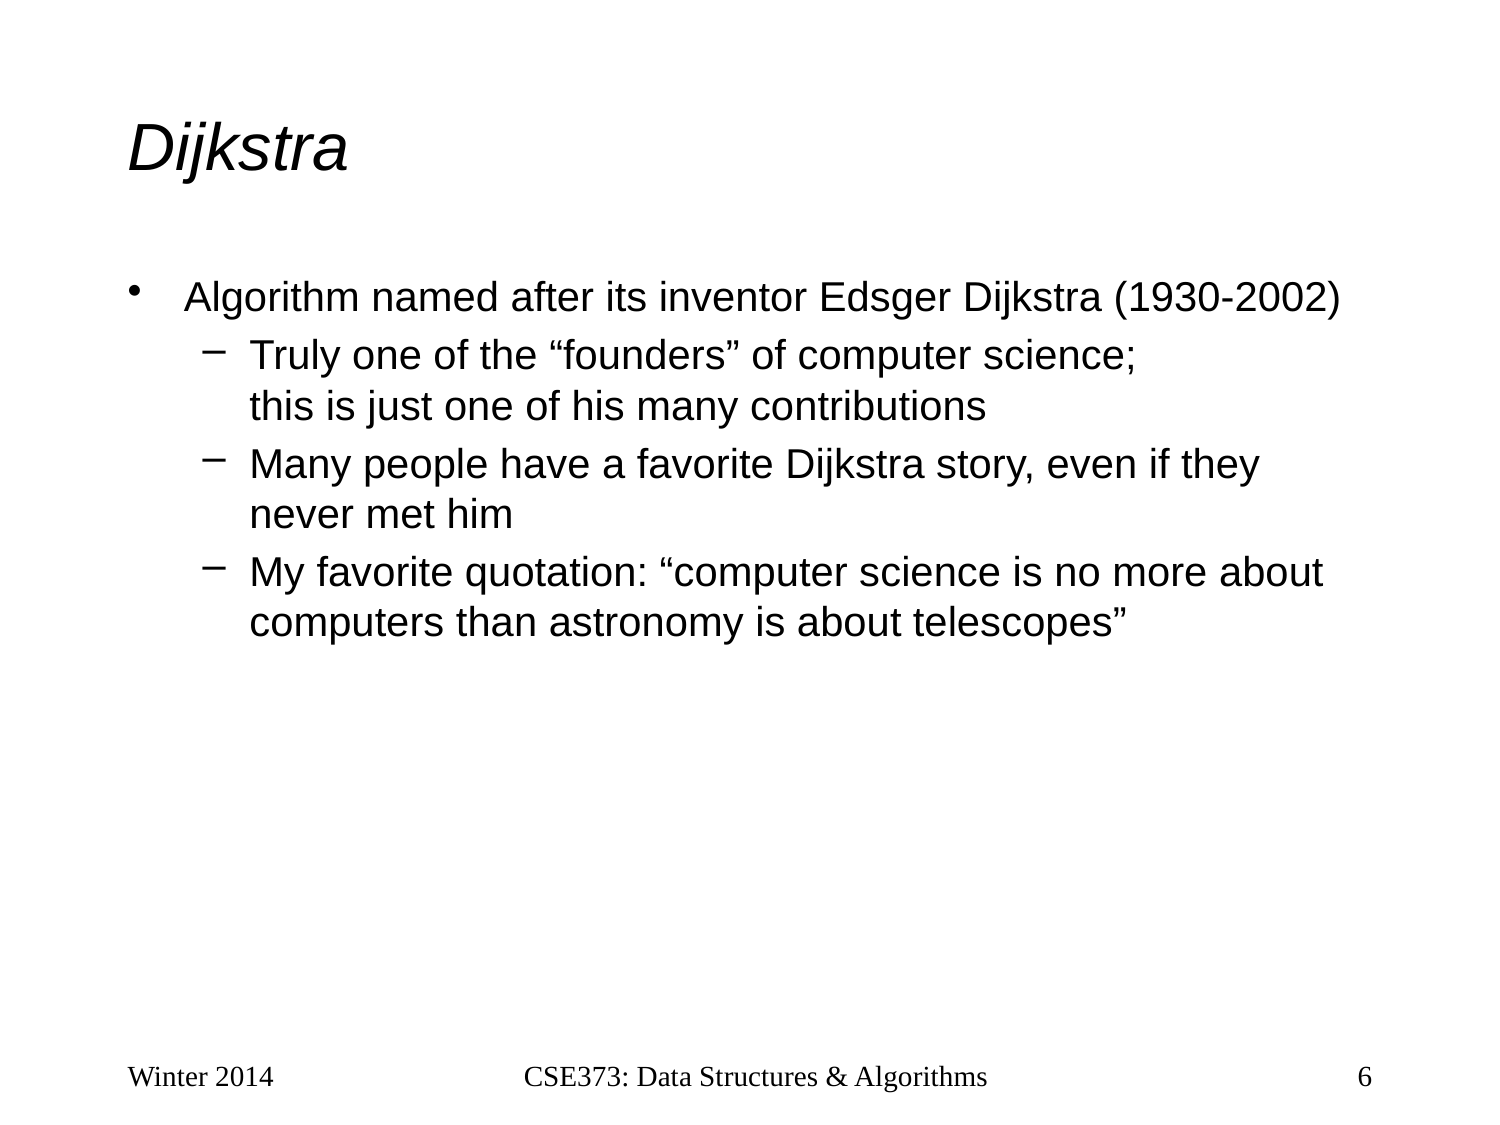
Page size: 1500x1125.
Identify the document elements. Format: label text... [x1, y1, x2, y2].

list Algorithm named after its inventor Edsger Dijkstra (1930-2002) Truly one of the “founders” of computer science; this is just one of his many contributions Many people have a favorite Dijkstra story, even if they never met him My favorite quotation: “computer science is no more about computers than astronomy is about telescopes” [112, 262, 1388, 1001]
slide_number 6 [1074, 1049, 1388, 1125]
footer CSE373: Data Structures & Algorithms [474, 1049, 1038, 1125]
title Dijkstra [112, 49, 1388, 238]
slide_number Winter 2014 [112, 1049, 426, 1125]
